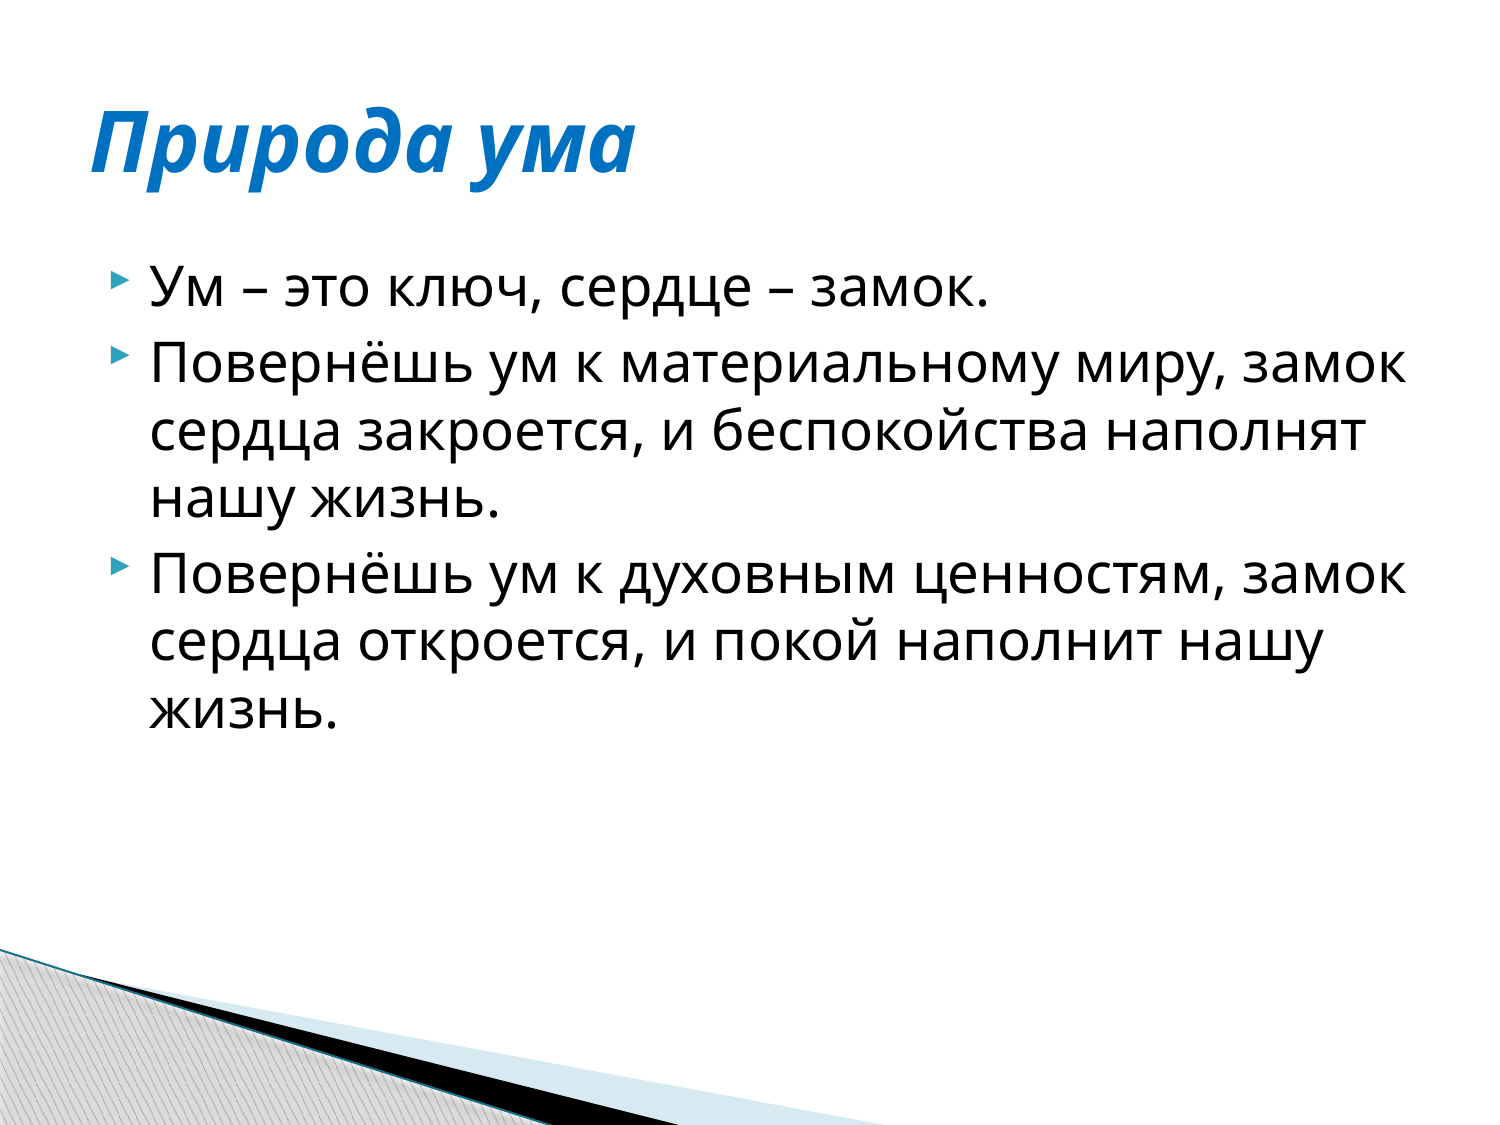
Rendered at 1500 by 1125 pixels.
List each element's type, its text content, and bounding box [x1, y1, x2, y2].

title Природа ума [75, 45, 1425, 233]
list Ум – это ключ, сердце – замок. Повернёшь ум к материальному миру, замок сердца закроется, и беспокойства наполнят нашу жизнь. Повернёшь ум к духовным ценностям, замок сердца откроется, и покой наполнит нашу жизнь. [75, 243, 1425, 986]
